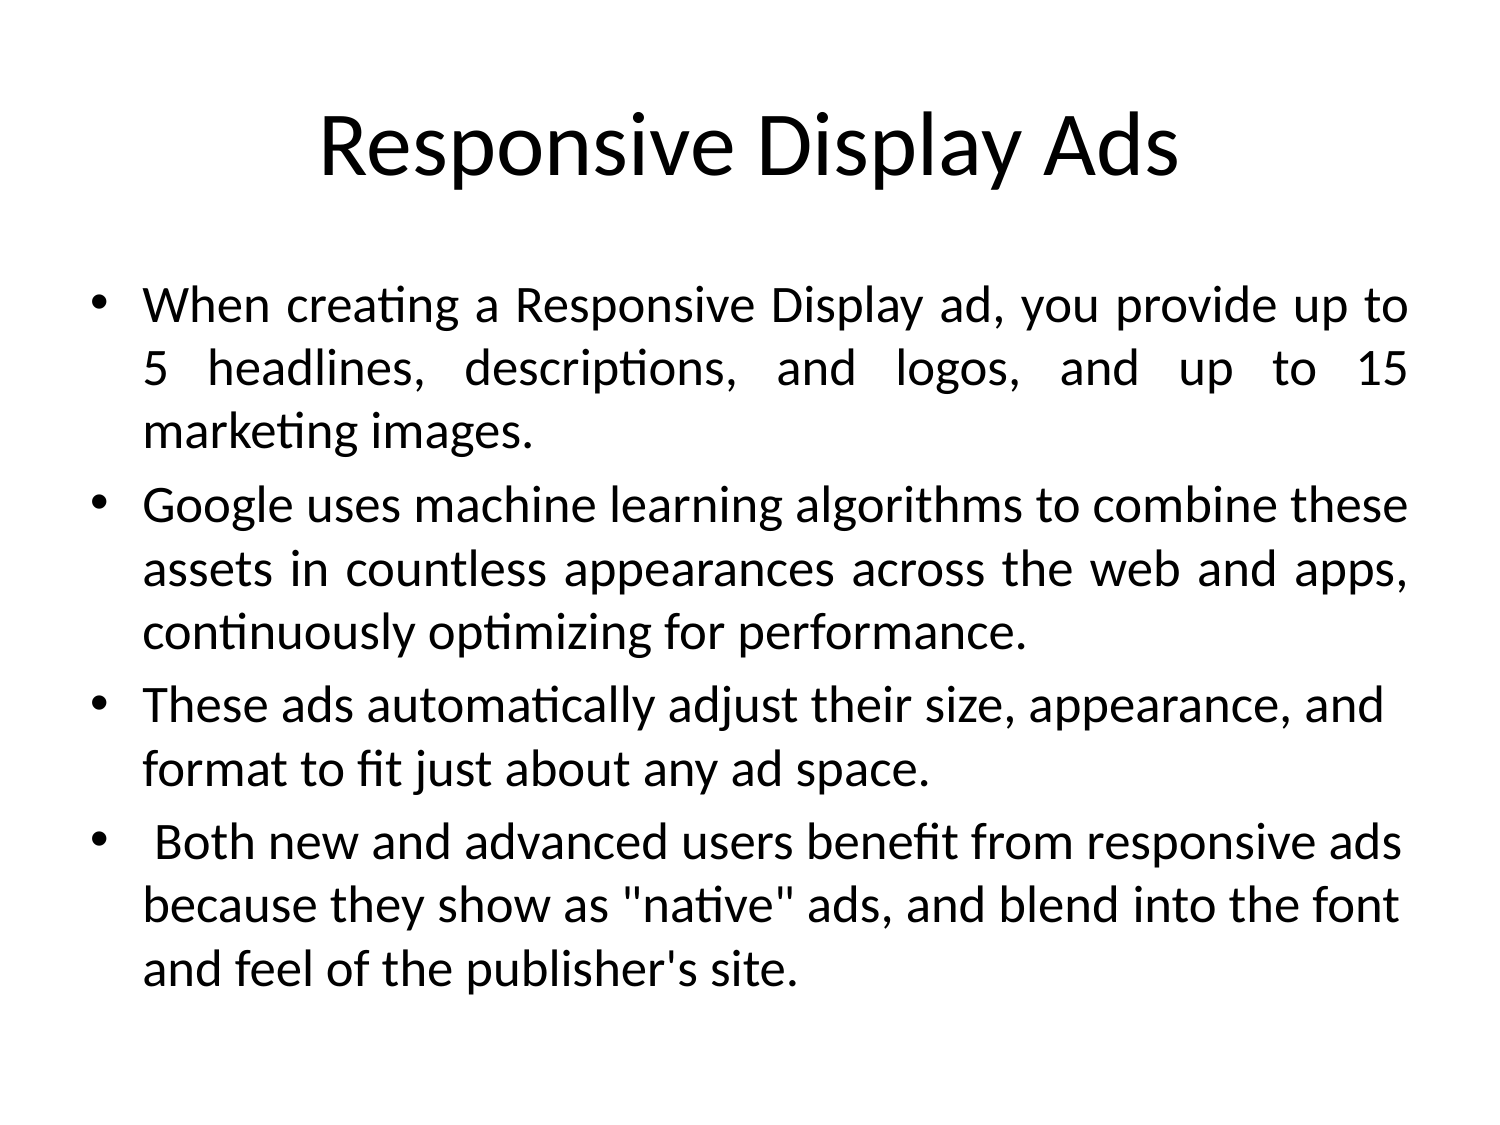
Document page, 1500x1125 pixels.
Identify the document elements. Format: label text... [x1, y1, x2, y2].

title Responsive Display Ads [75, 45, 1425, 233]
list When creating a Responsive Display ad, you provide up to 5 headlines, descriptions, and logos, and up to 15 marketing images. Google uses machine learning algorithms to combine these assets in countless appearances across the web and apps, continuously optimizing for performance. These ads automatically adjust their size, appearance, and format to fit just about any ad space. Both new and advanced users benefit from responsive ads because they show as "native" ads, and blend into the font and feel of the publisher's site. [75, 262, 1425, 1005]
